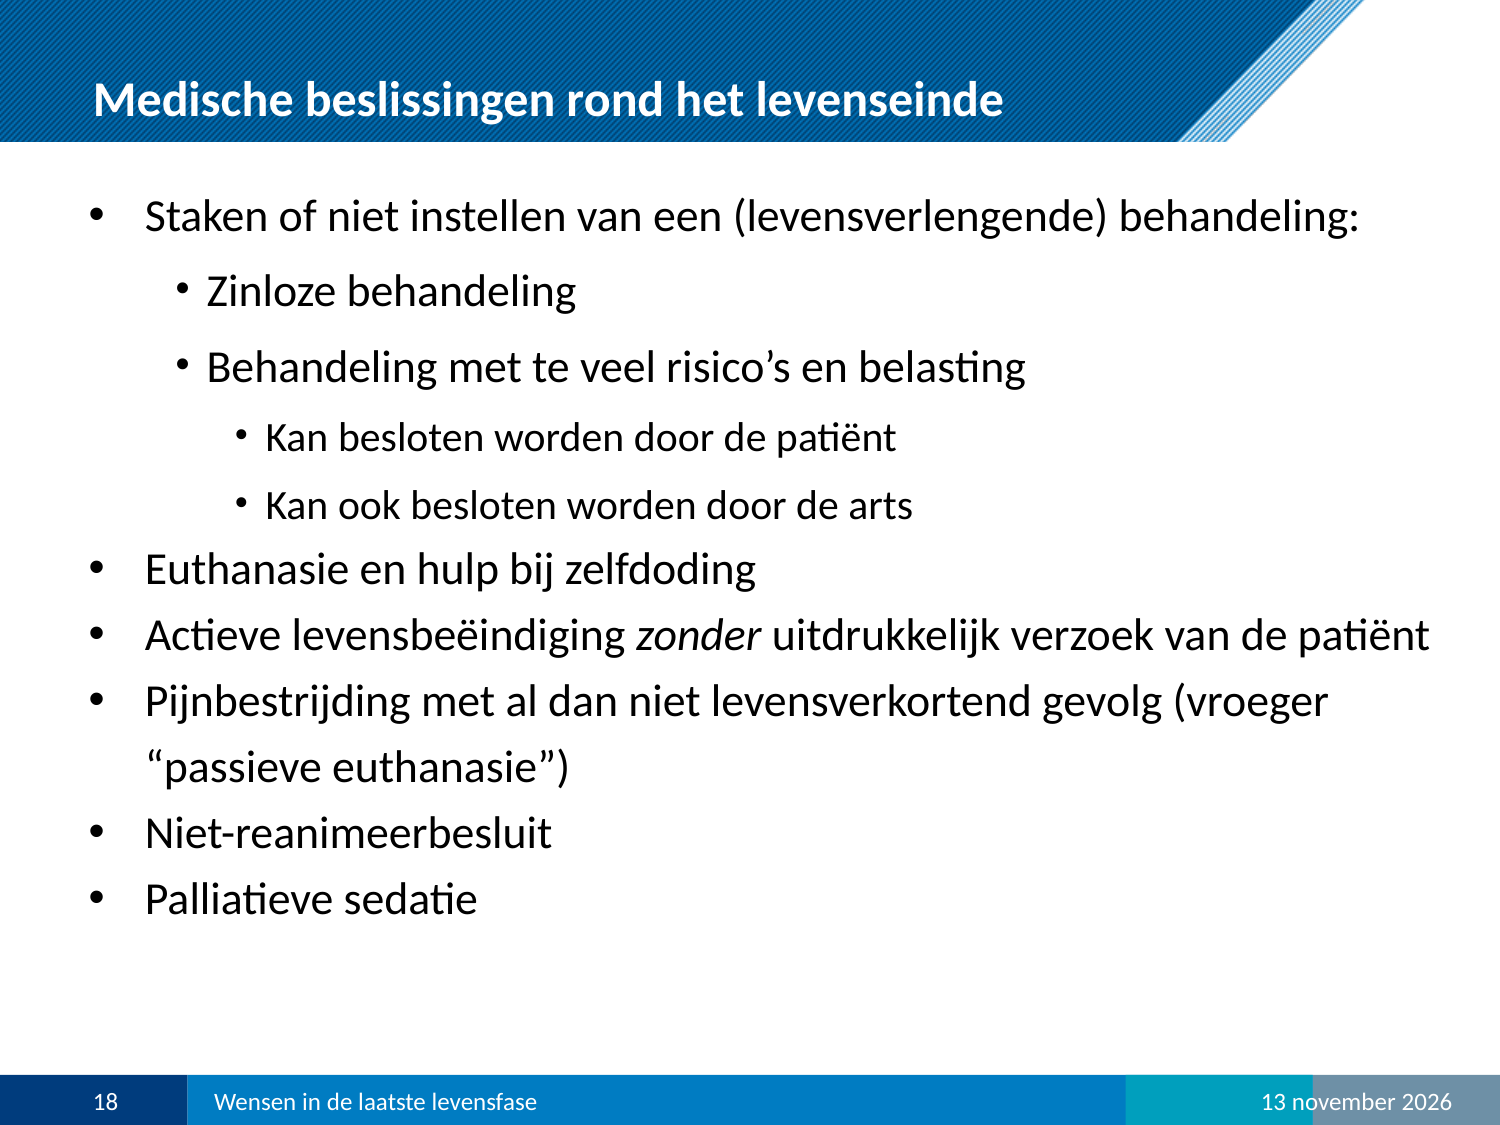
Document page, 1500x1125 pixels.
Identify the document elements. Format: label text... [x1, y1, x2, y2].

slide_number 18 [92, 1074, 182, 1125]
list Staken of niet instellen van een (levensverlengende) behandeling: Zinloze behandeling Behandeling met te veel risico’s en belasting Kan besloten worden door de patiënt Kan ook besloten worden door de arts Euthanasie en hulp bij zelfdoding Actieve levensbeëindiging zonder uitdrukkelijk verzoek van de patiënt Pijnbestrijding met al dan niet levensverkortend gevolg (vroeger “passieve euthanasie”) Niet-reanimeerbesluit Palliatieve sedatie [88, 174, 1447, 1038]
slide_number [1041, 1074, 1454, 1125]
footer Wensen in de laatste levensfase [214, 1074, 987, 1125]
title Medische beslissingen rond het levenseinde [92, 0, 1164, 141]
